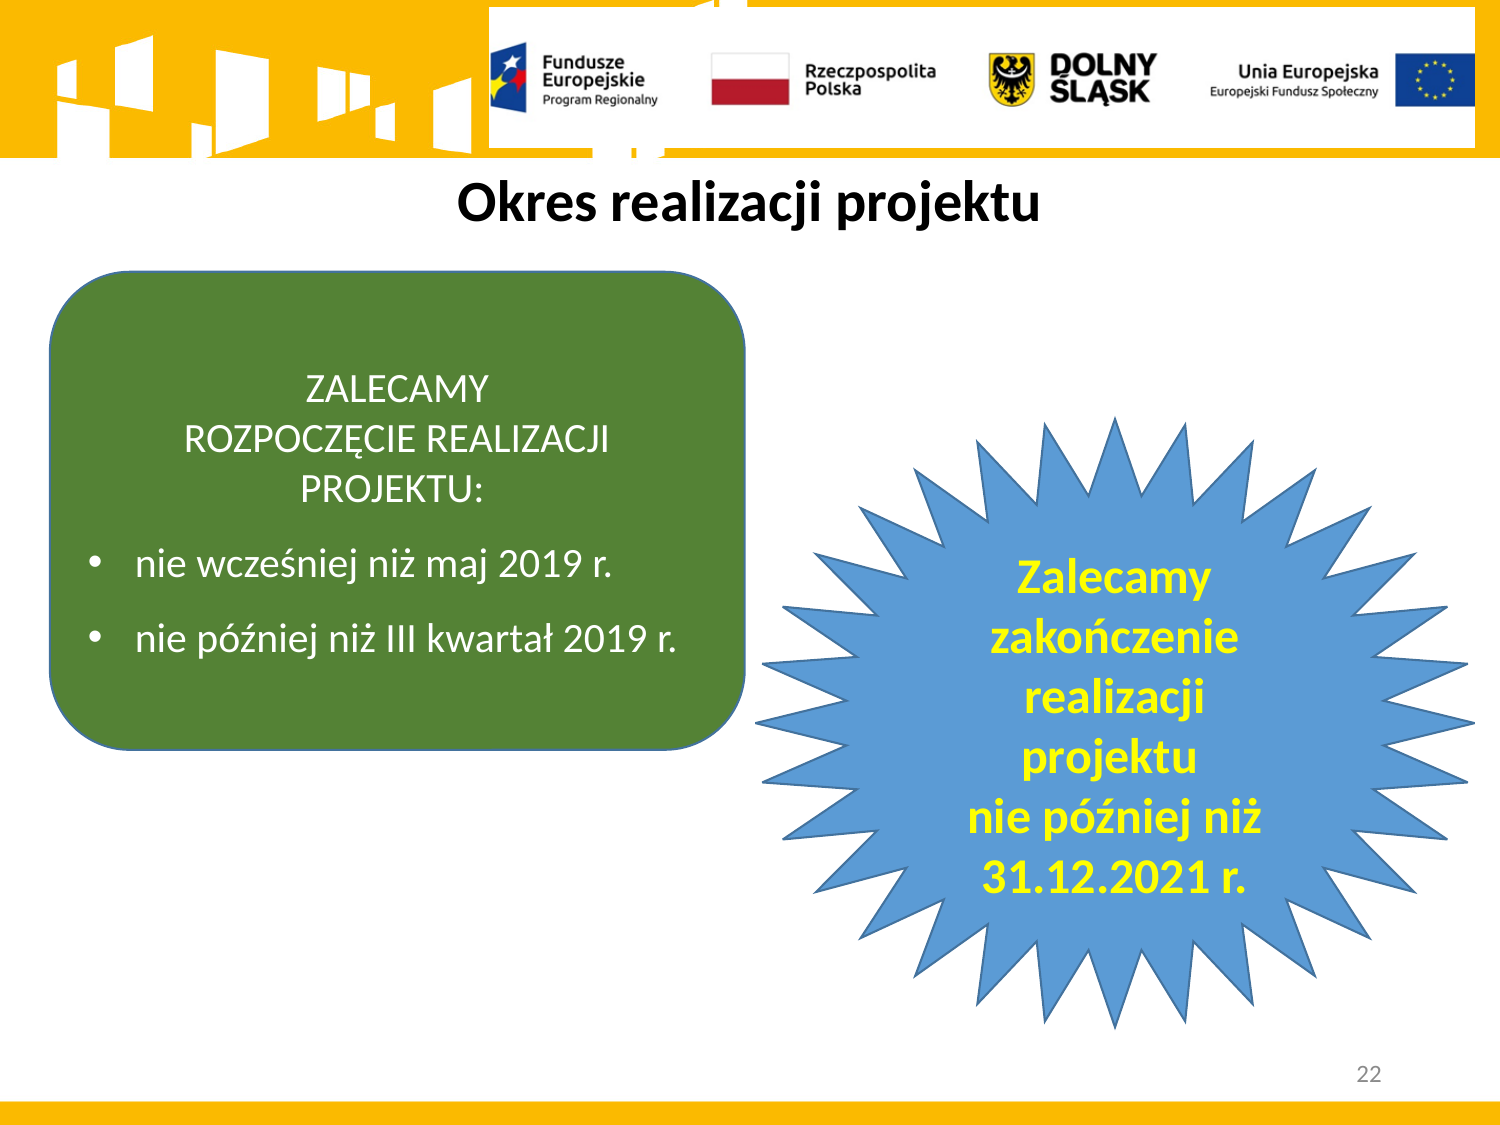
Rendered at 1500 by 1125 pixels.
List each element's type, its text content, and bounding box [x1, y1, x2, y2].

title Okres realizacji projektu [102, 156, 1398, 249]
slide_number 22 [1059, 1042, 1397, 1103]
picture [0, 0, 1500, 1125]
text_box Zalecamy zakończenie realizacji projektu nie później niż 31.12.2021 r. [755, 415, 1475, 1031]
text_box ZALECAMY ROZPOCZĘCIE REALIZACJI PROJEKTU: nie wcześniej niż maj 2019 r. nie później niż III kwartał 2019 r. [48, 270, 746, 751]
